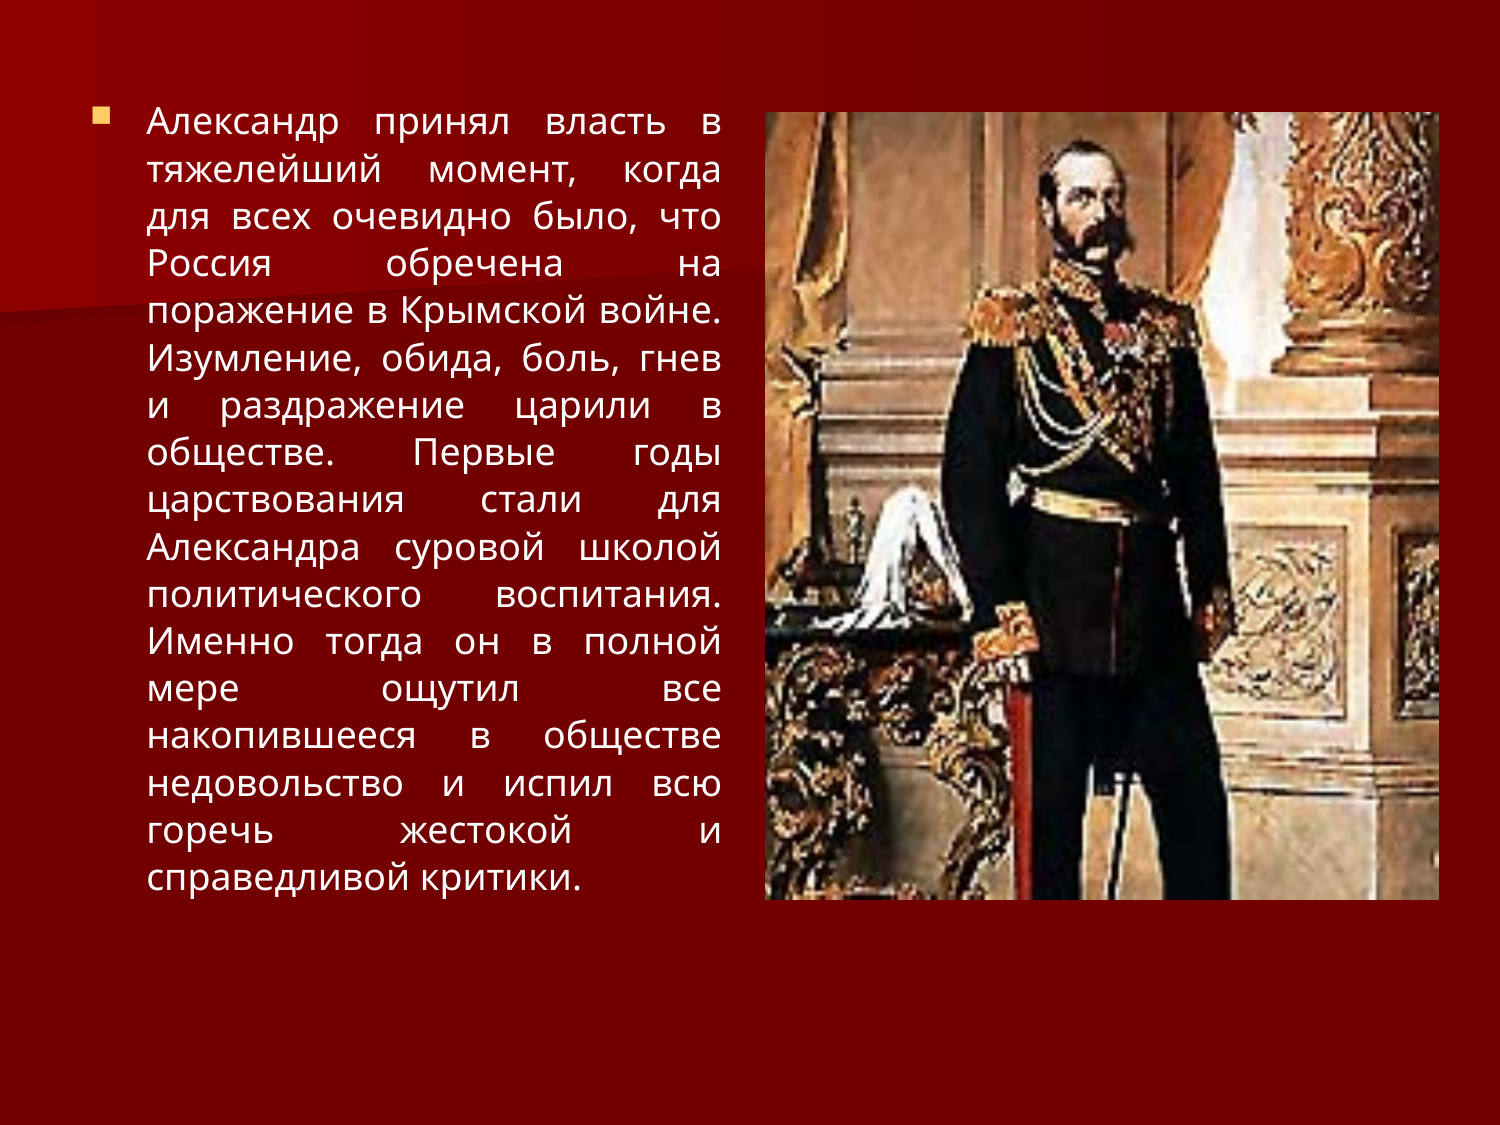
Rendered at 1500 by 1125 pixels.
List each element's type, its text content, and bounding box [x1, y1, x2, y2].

picture [765, 112, 1440, 901]
list Александр принял власть в тяжелейший момент, когда для всех очевидно было, что Россия обречена на поражение в Крымской войне. Изумление, обида, боль, гнев и раздражение царили в обществе. Первые годы царствования стали для Александра суровой школой политического воспитания. Именно тогда он в полной мере ощутил все накопившееся в обществе недовольство и испил всю горечь жестокой и справедливой критики. [74, 87, 738, 1006]
